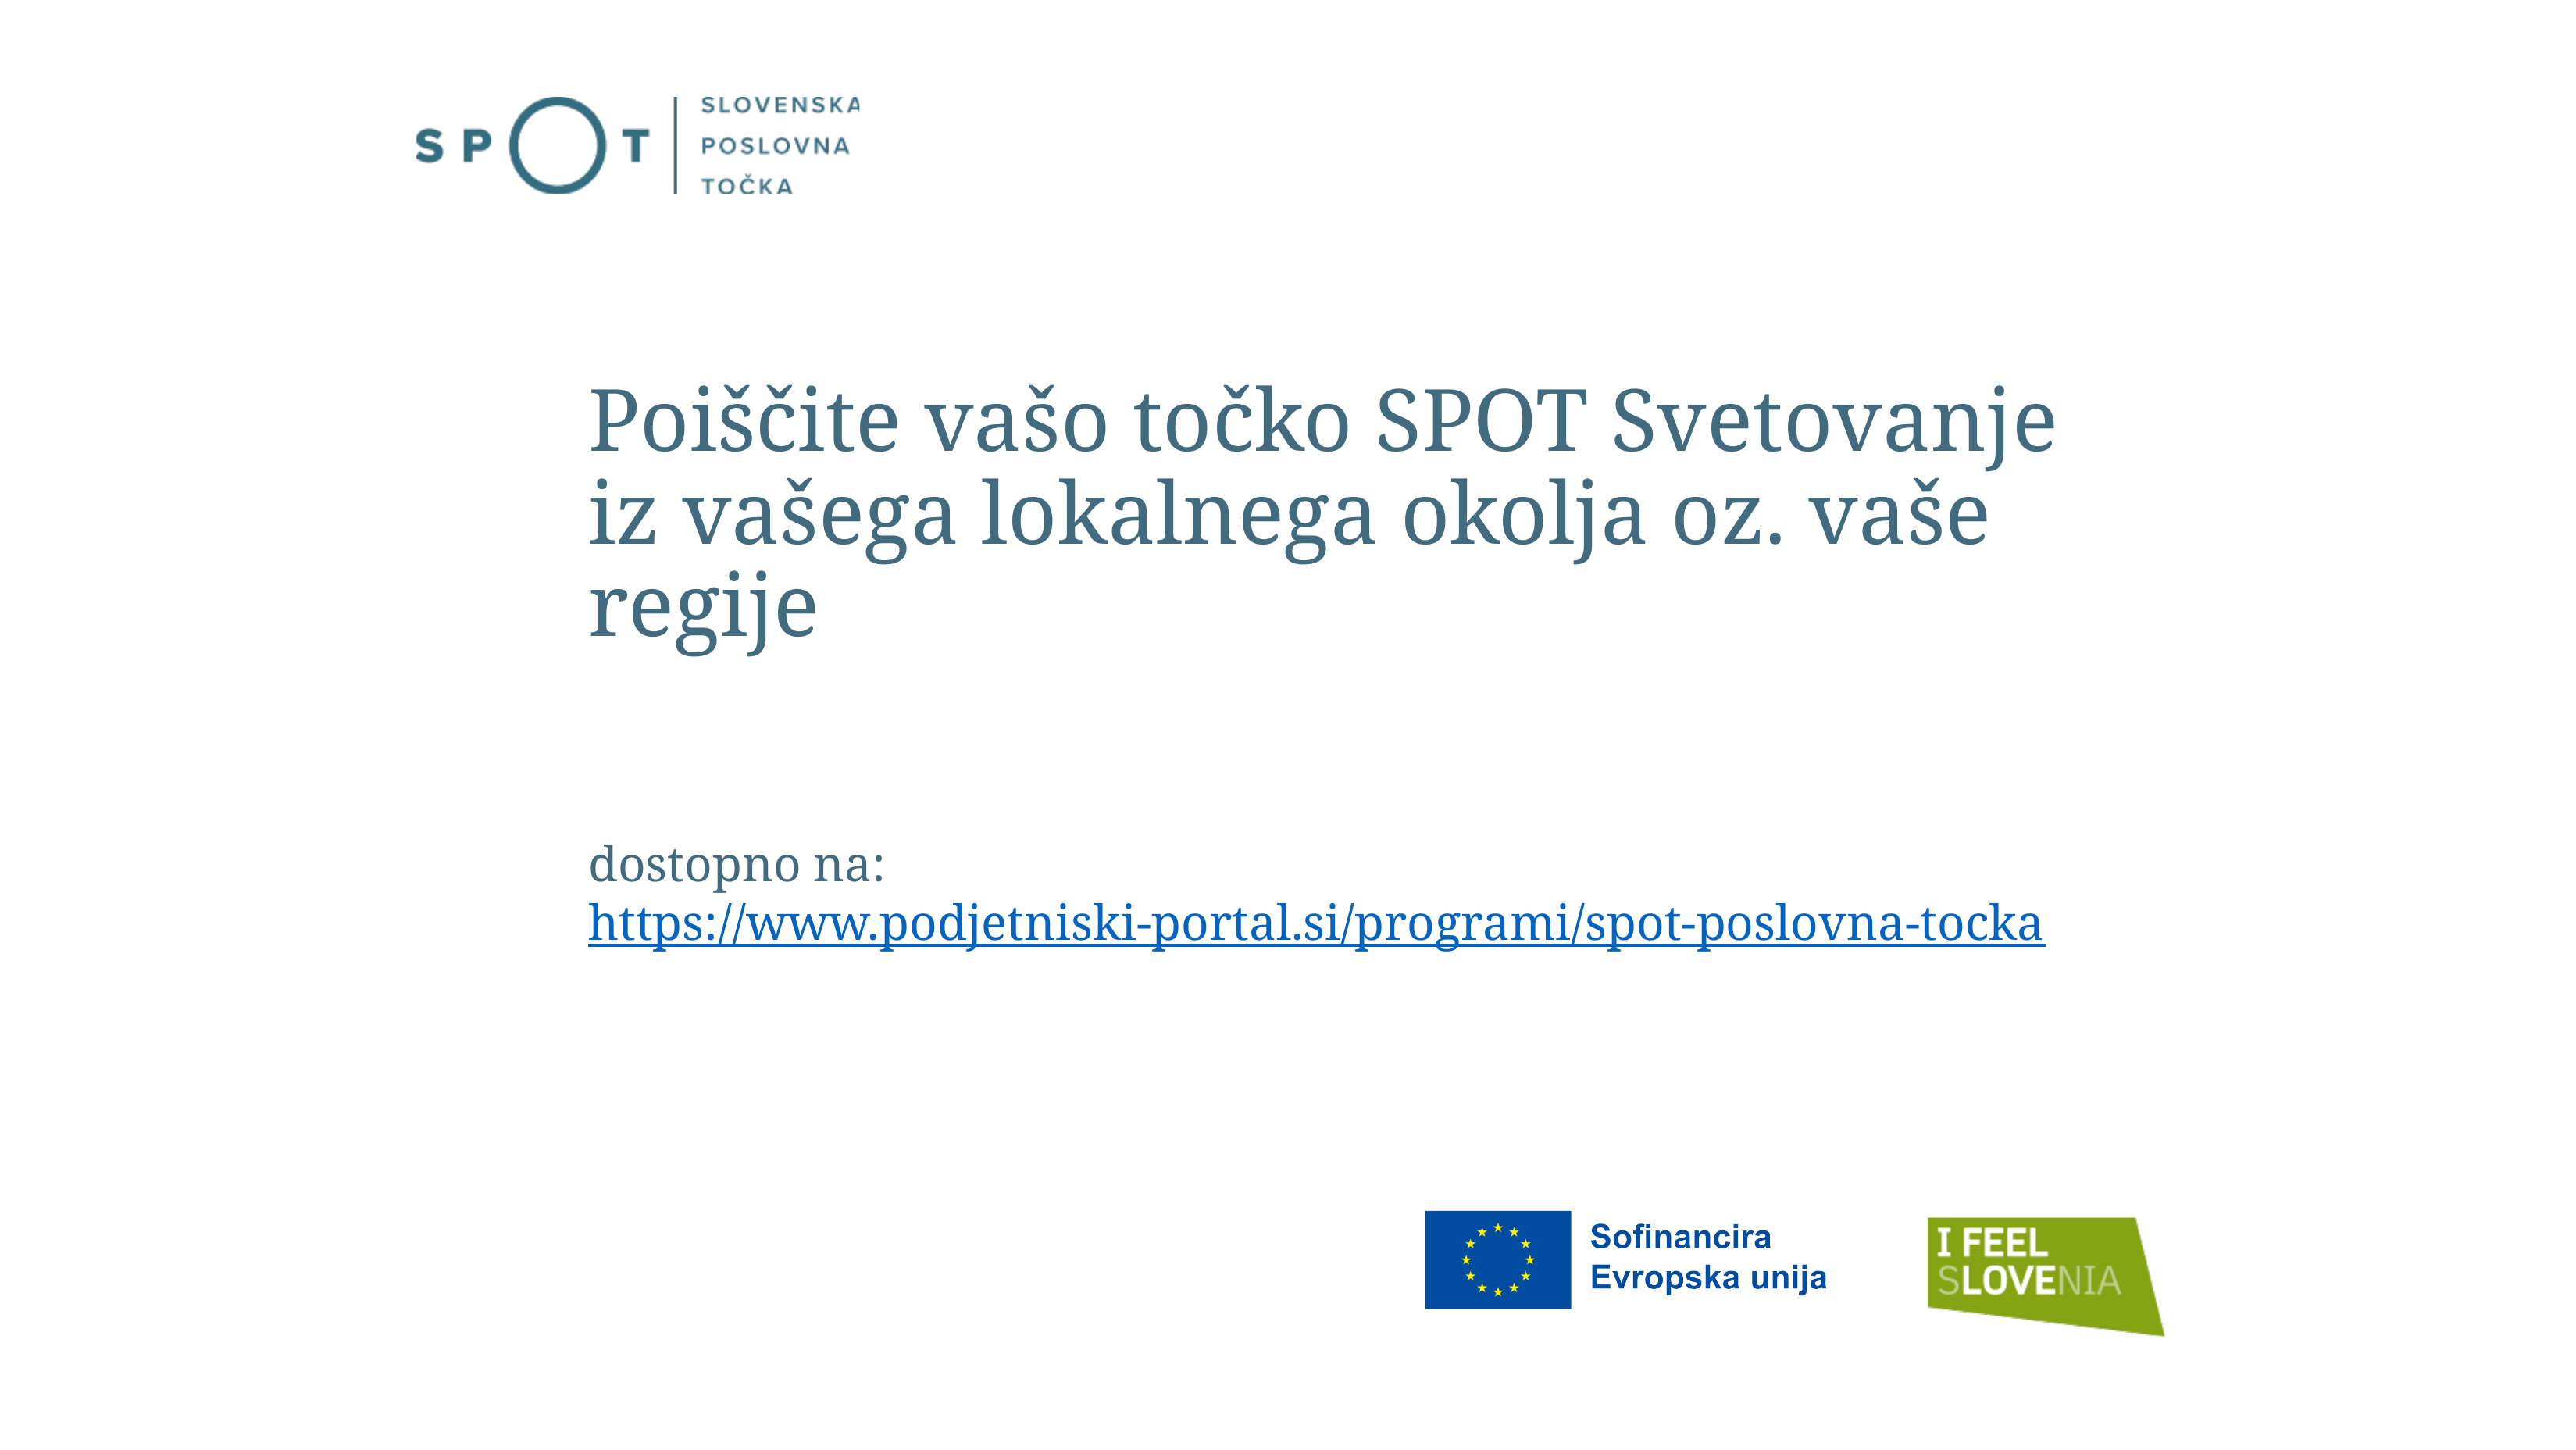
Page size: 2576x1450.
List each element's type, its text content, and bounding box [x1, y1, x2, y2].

picture [1418, 1205, 2183, 1345]
picture [416, 97, 860, 194]
title Poiščite vašo točko SPOT Svetovanje iz vašega lokalnega okolja oz. vaše regije dostopno na: https://www.podjetniski-portal.si/programi/spot-poslovna-tocka [588, 377, 2067, 710]
